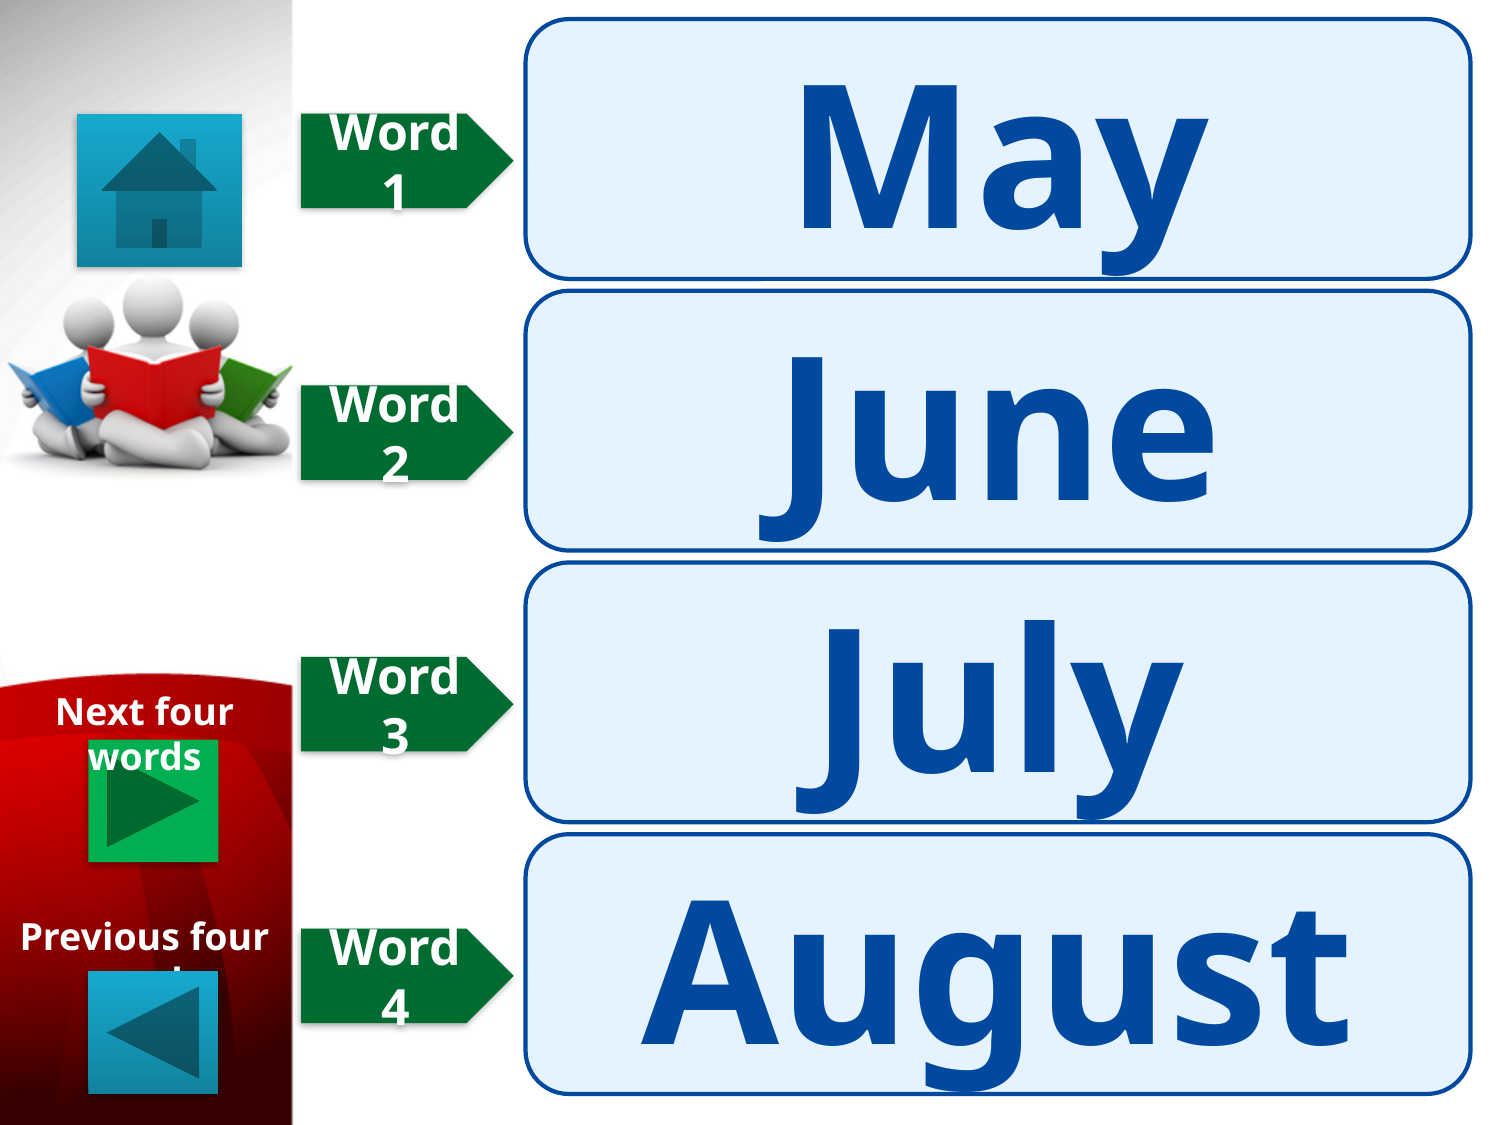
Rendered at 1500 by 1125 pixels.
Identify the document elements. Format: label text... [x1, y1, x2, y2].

text_box Next four words [0, 680, 290, 786]
text_box Word 2 [301, 385, 514, 480]
text_box Word 3 [301, 656, 514, 752]
picture [0, 0, 1500, 1125]
text_box July [523, 560, 1473, 825]
text_box August [523, 832, 1473, 1097]
text_box June [523, 288, 1473, 553]
text_box [88, 786, 219, 863]
text_box [76, 113, 243, 268]
text_box [88, 971, 219, 1094]
text_box May [523, 16, 1473, 282]
text_box Word 4 [301, 928, 514, 1024]
text_box Word 1 [301, 113, 514, 209]
text_box Previous four words [0, 905, 290, 1010]
